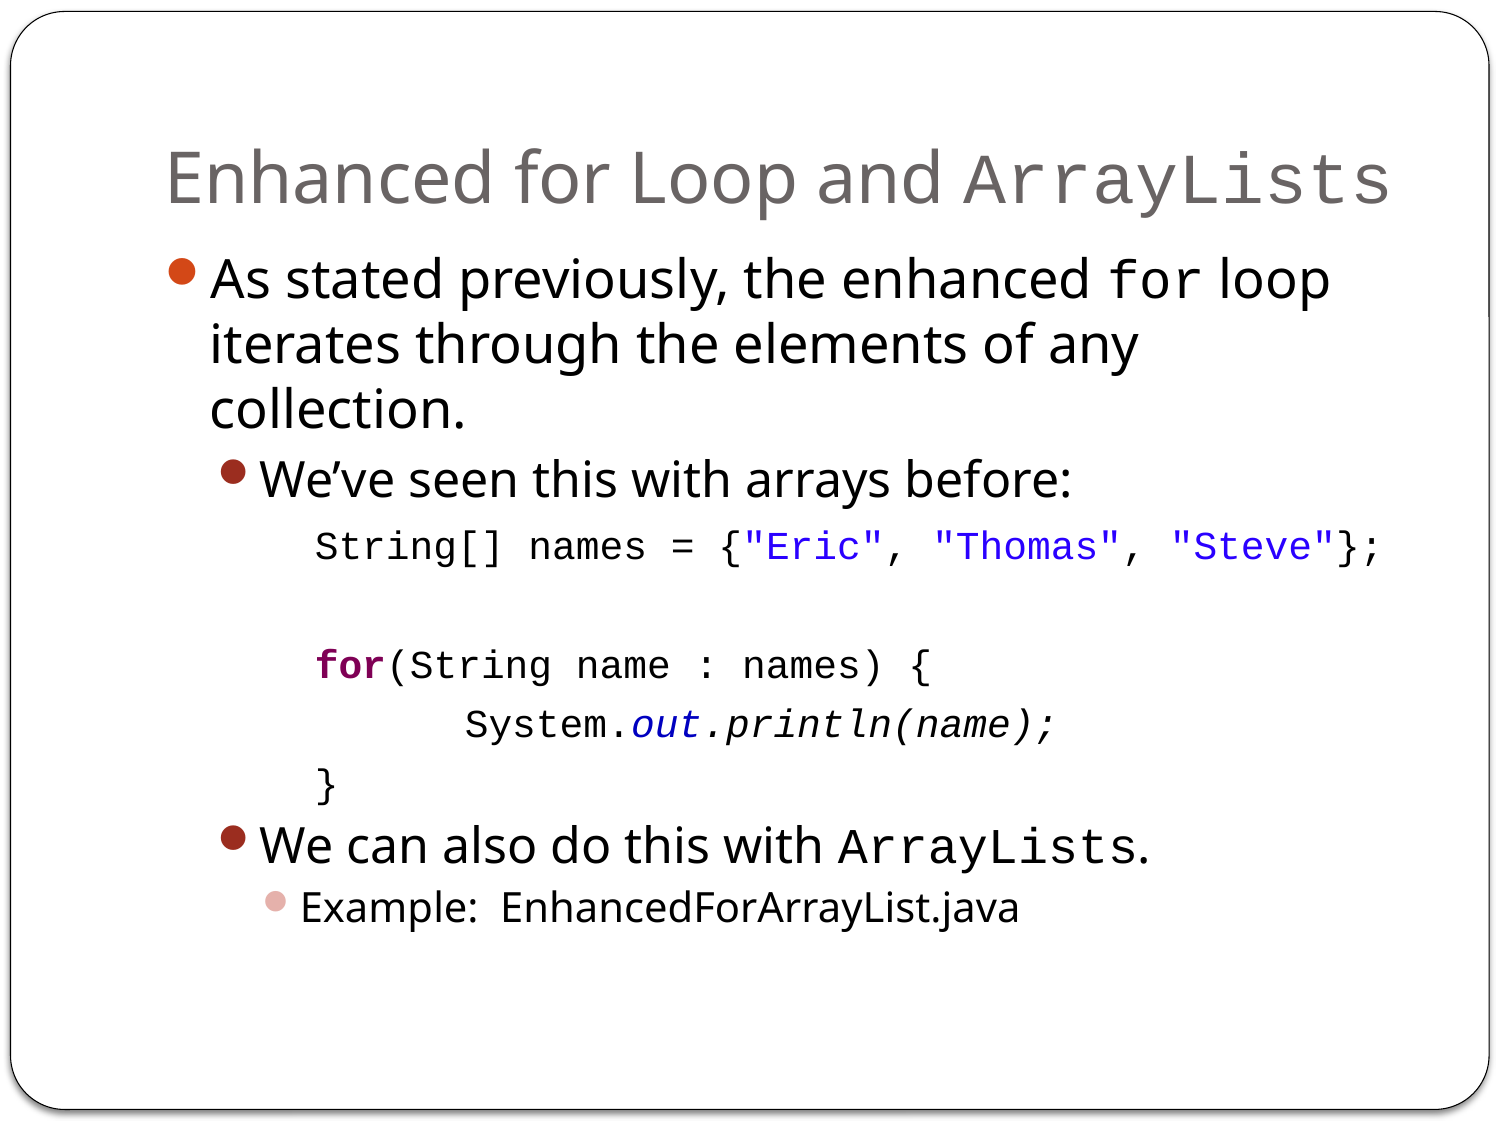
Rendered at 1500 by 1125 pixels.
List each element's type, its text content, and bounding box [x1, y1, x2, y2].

list As stated previously, the enhanced for loop iterates through the elements of any collection. We’ve seen this with arrays before: String[] names = {"Eric", "Thomas", "Steve"}; for(String name : names) { System.out.println(name); } We can also do this with ArrayLists. Example: EnhancedForArrayList.java [150, 237, 1425, 988]
title Enhanced for Loop and ArrayLists [150, 45, 1425, 233]
